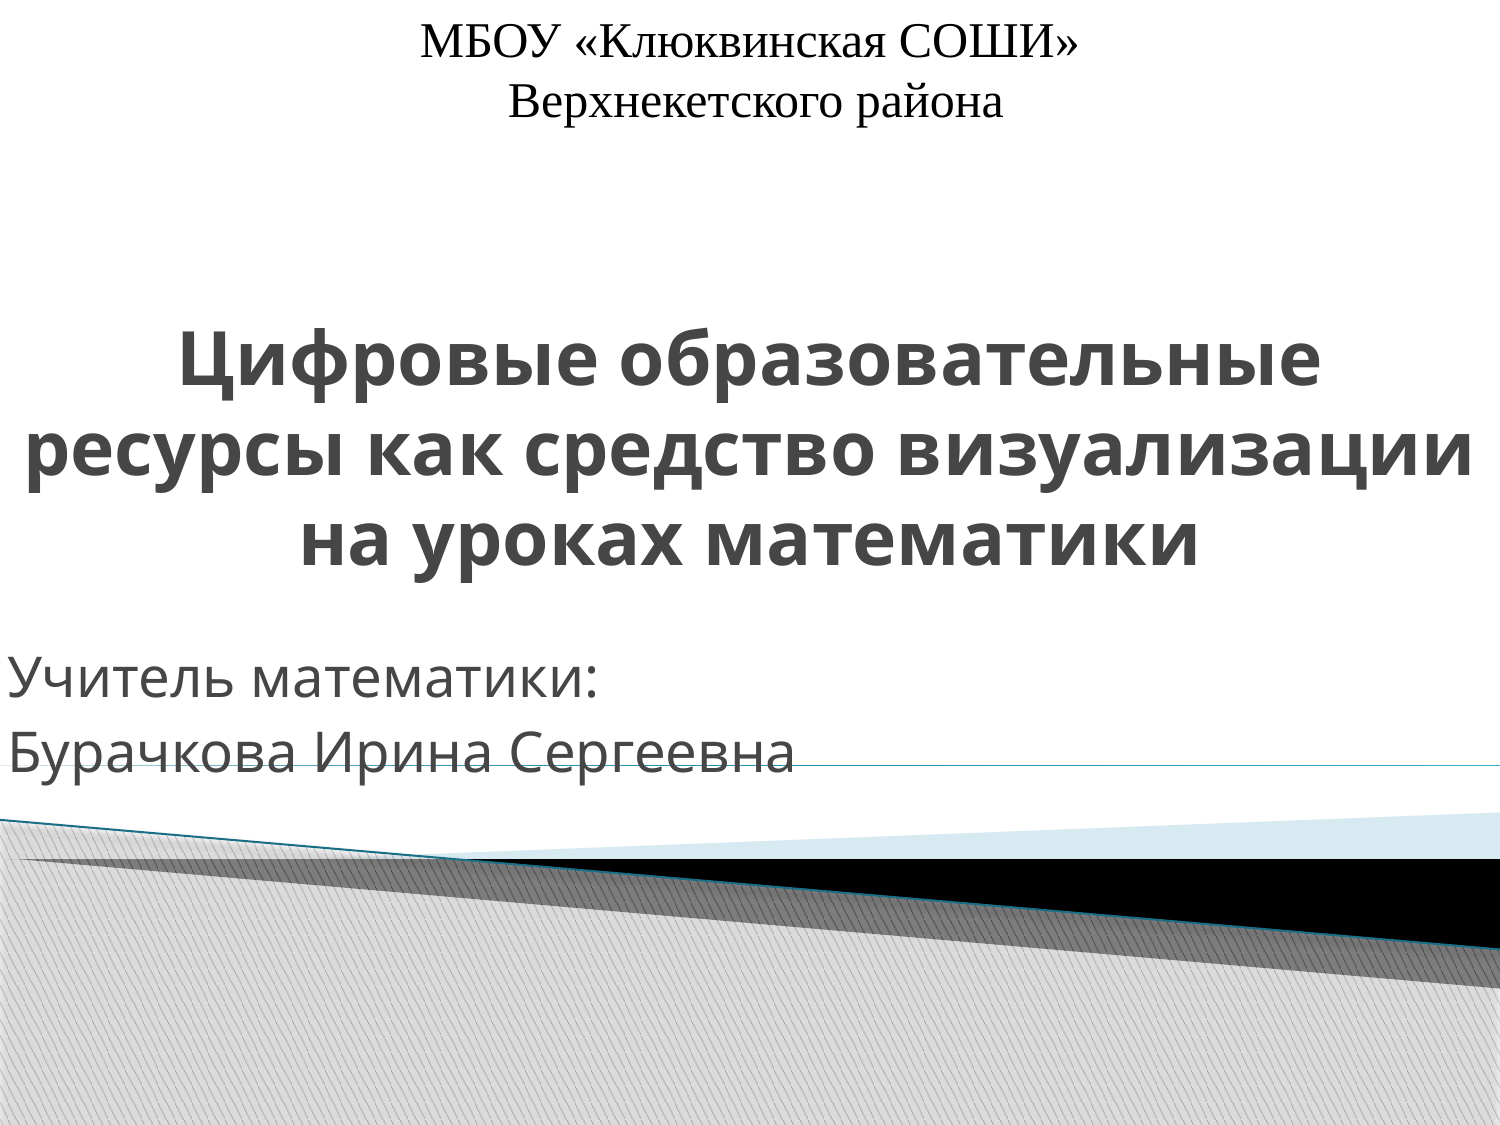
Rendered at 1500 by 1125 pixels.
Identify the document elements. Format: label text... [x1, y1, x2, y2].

text_box МБОУ «Клюквинская СОШИ» Верхнекетского района [29, 0, 1483, 135]
picture [5, 859, 1500, 989]
subtitle Учитель математики: Бурачкова Ирина Сергеевна [0, 633, 1275, 831]
title Цифровые образовательные ресурсы как средство визуализации на уроках математики [0, 287, 1500, 588]
